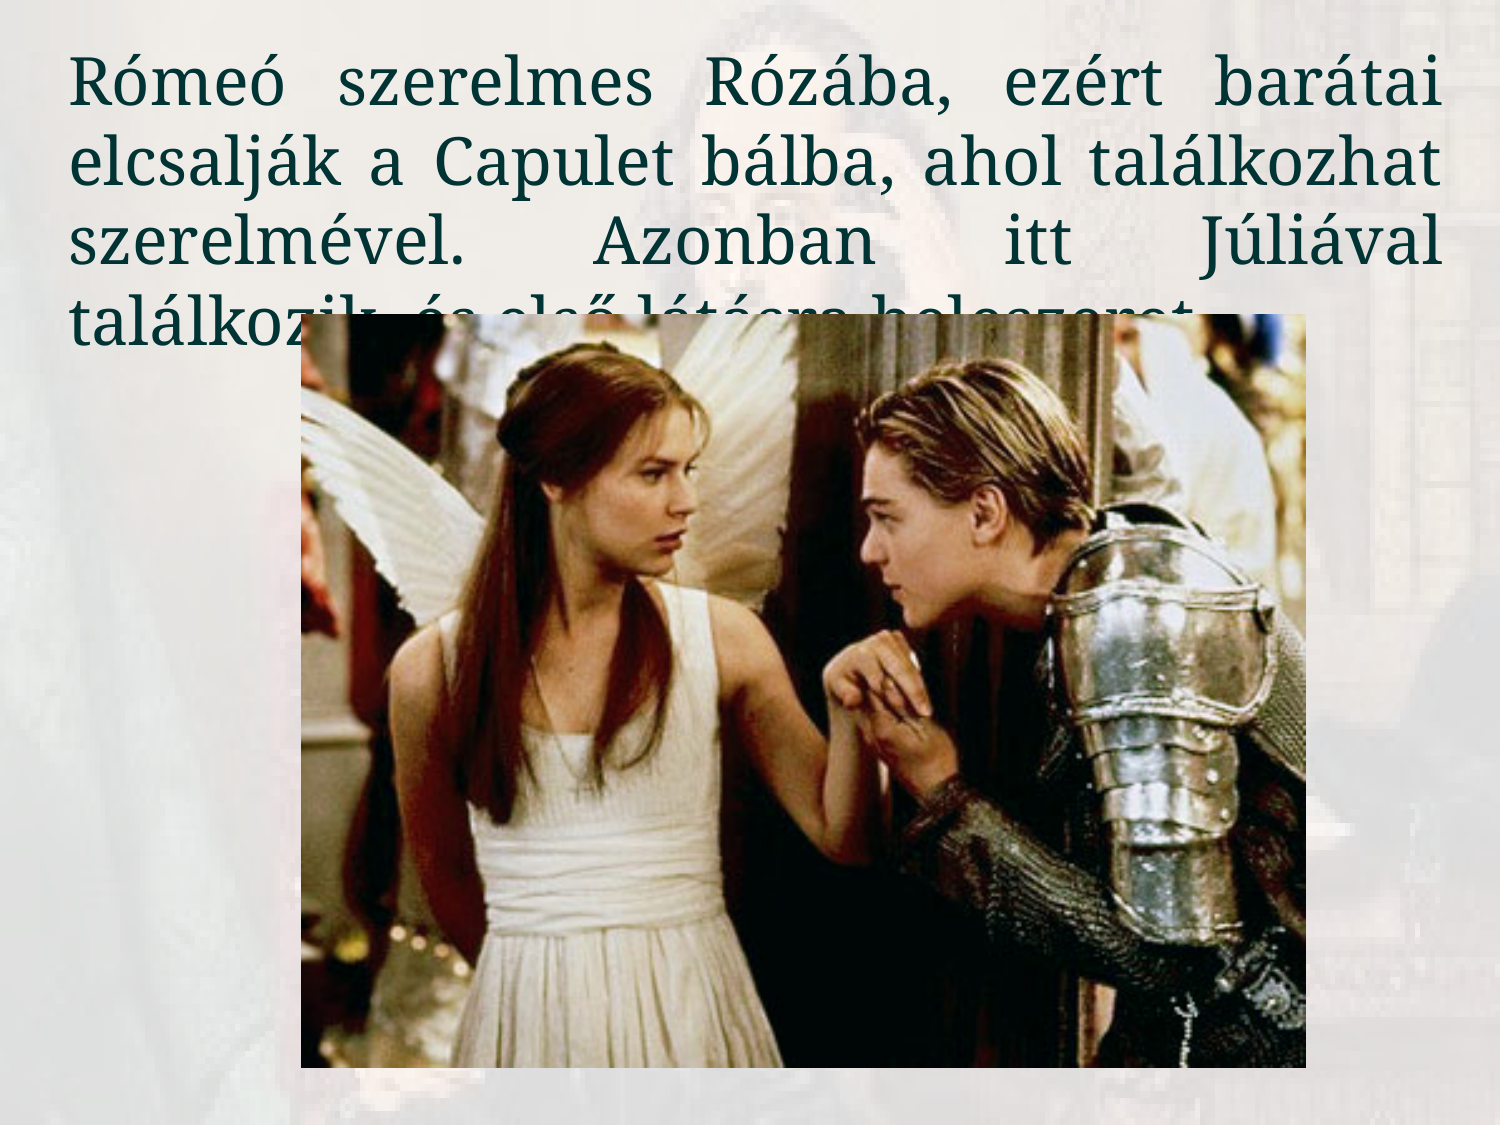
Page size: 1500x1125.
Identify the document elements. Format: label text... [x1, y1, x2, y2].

picture [300, 314, 1306, 1068]
list Rómeó szerelmes Rózába, ezért barátai elcsalják a Capulet bálba, ahol találkozhat szerelmével. Azonban itt Júliával találkozik, és első látásra beleszeret. [52, 30, 1459, 1095]
